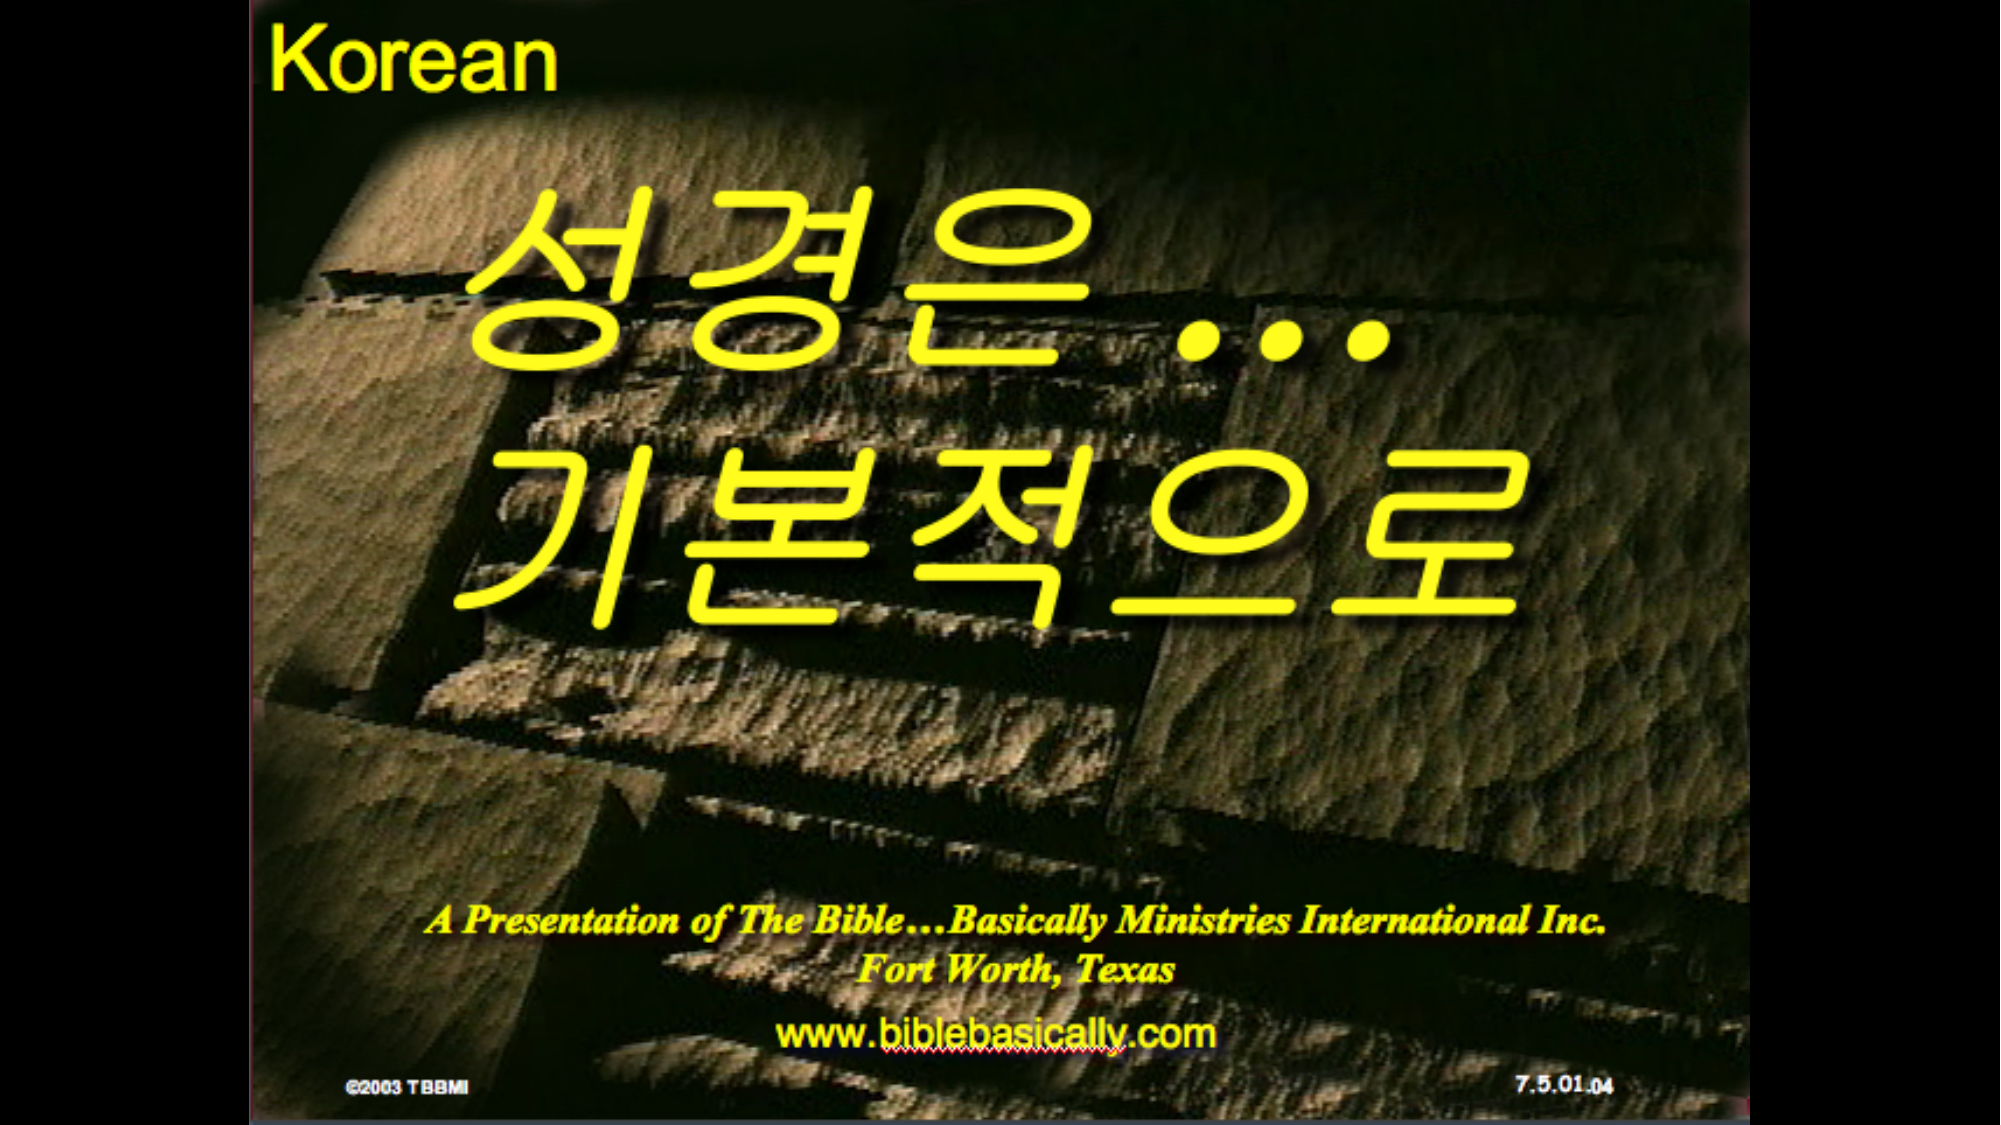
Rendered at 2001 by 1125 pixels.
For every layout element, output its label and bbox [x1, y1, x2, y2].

picture [249, 0, 1751, 1125]
